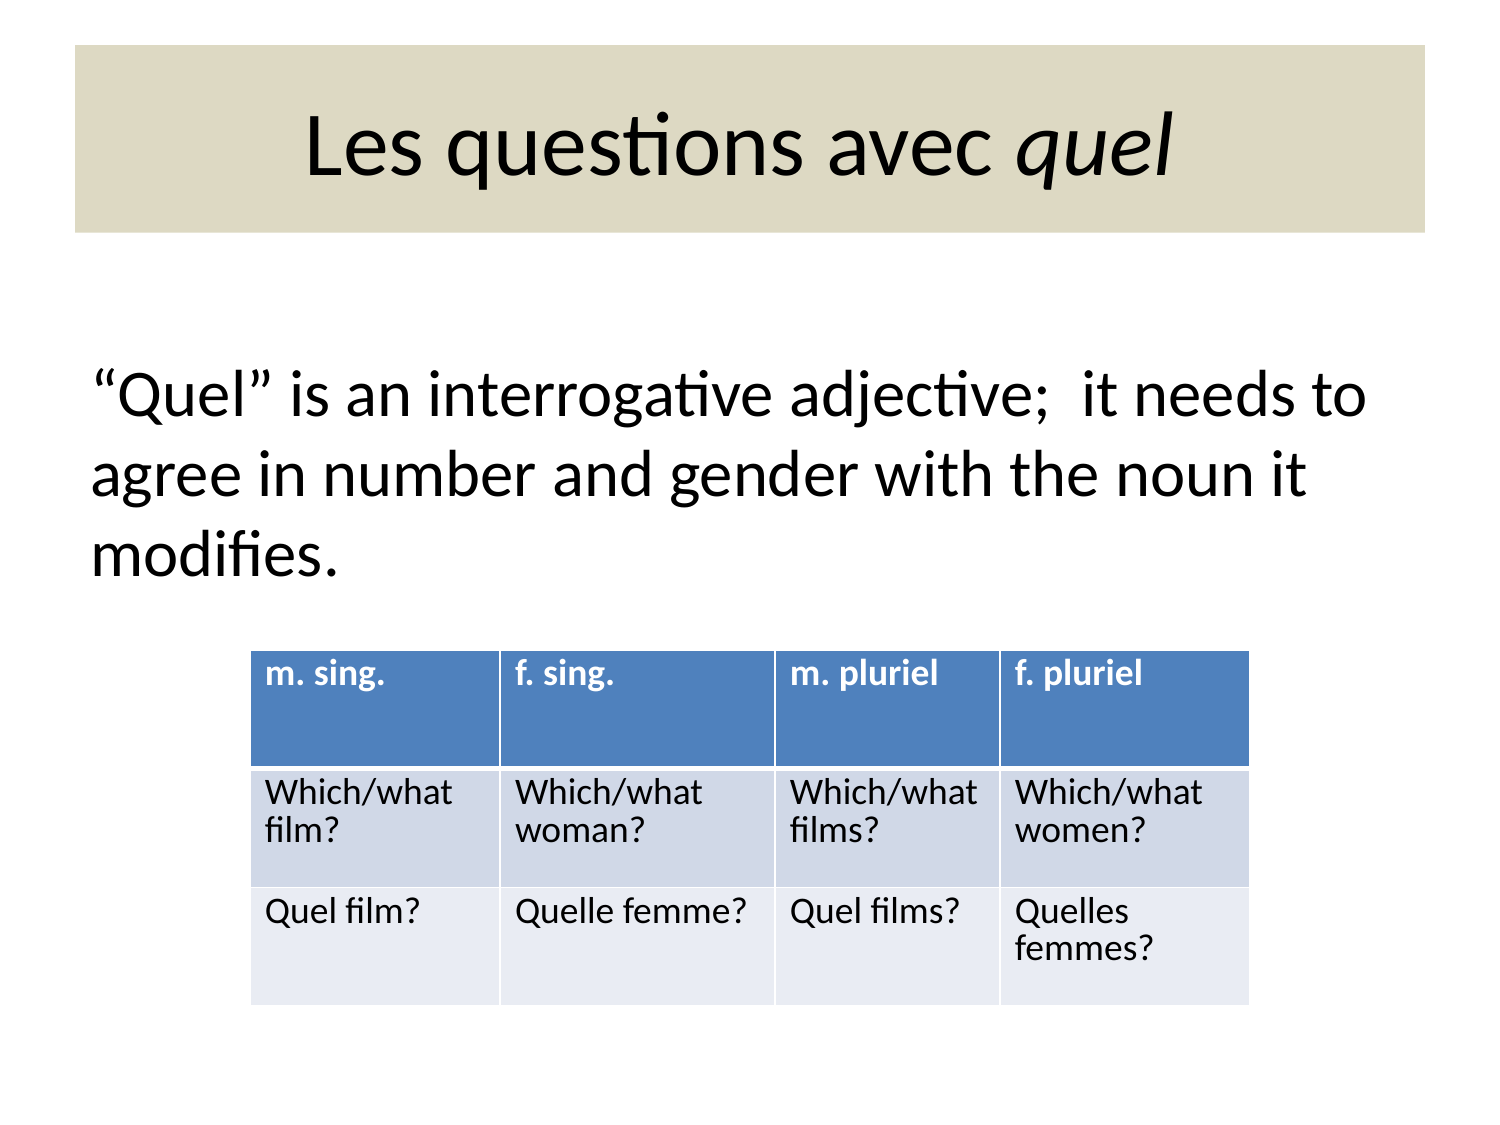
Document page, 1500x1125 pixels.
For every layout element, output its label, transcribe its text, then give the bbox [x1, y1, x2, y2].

title Les questions avec quel [75, 45, 1425, 233]
table_cell Quelle femme? [501, 888, 774, 1005]
table_cell Quel film? [251, 888, 499, 1005]
table_cell Which/what woman? [501, 771, 774, 887]
table_cell Which/what film? [251, 771, 499, 887]
table_cell Which/what films? [776, 771, 999, 887]
table_header m. sing. [251, 651, 499, 766]
table_cell Quelles femmes? [1001, 888, 1249, 1005]
table_cell Quel films? [776, 888, 999, 1005]
table_cell Which/what women? [1001, 771, 1249, 887]
table_header m. pluriel [776, 651, 999, 766]
list “Quel” is an interrogative adjective; it needs to agree in number and gender with the noun it modifies. [75, 262, 1425, 1005]
table_header f. sing. [501, 651, 774, 766]
table_header f. pluriel [1001, 651, 1249, 766]
